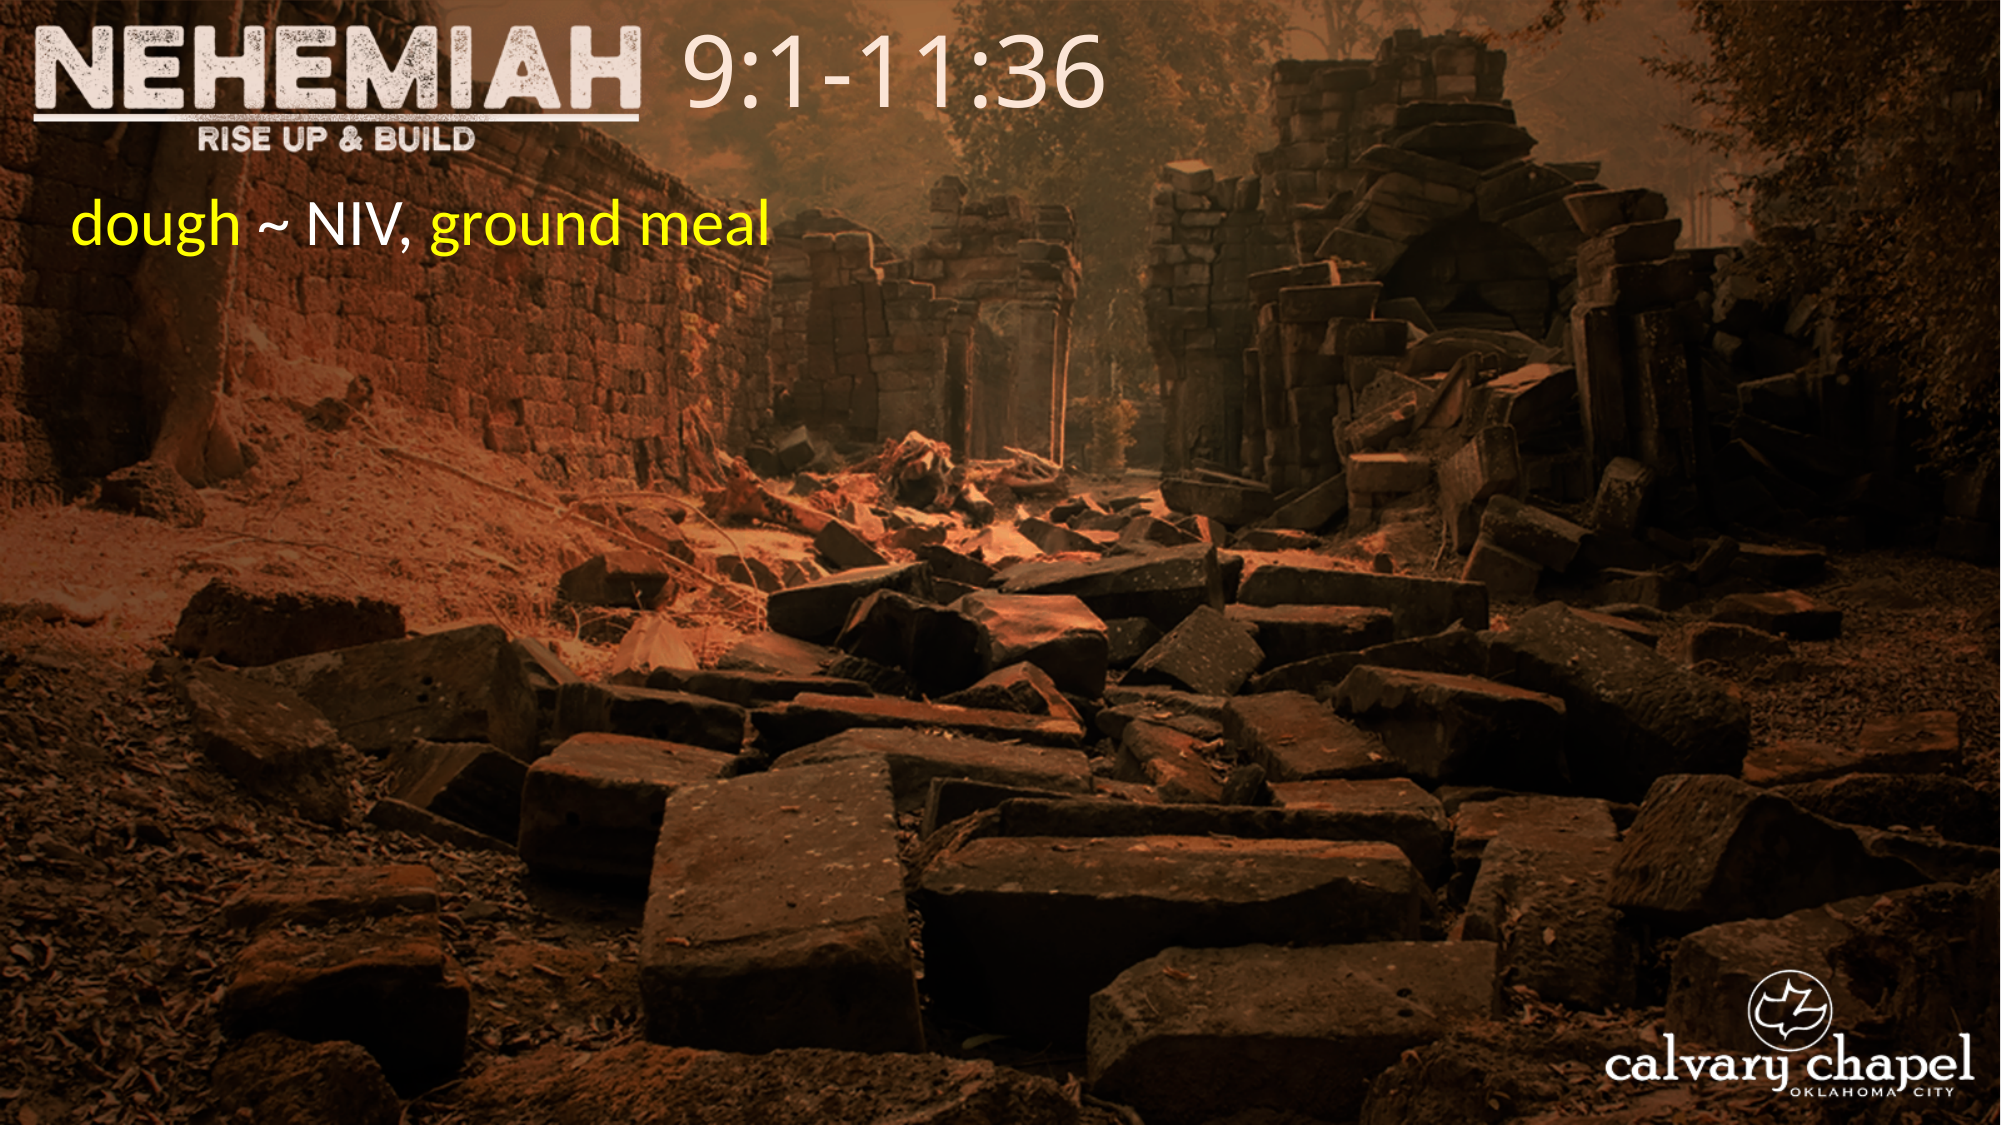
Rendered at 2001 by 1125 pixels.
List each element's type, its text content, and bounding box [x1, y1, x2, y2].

text_box 9:1-11:36 [665, 0, 1133, 135]
picture [0, 0, 2001, 1125]
text_box dough ~ NIV, ground meal [55, 171, 1946, 266]
